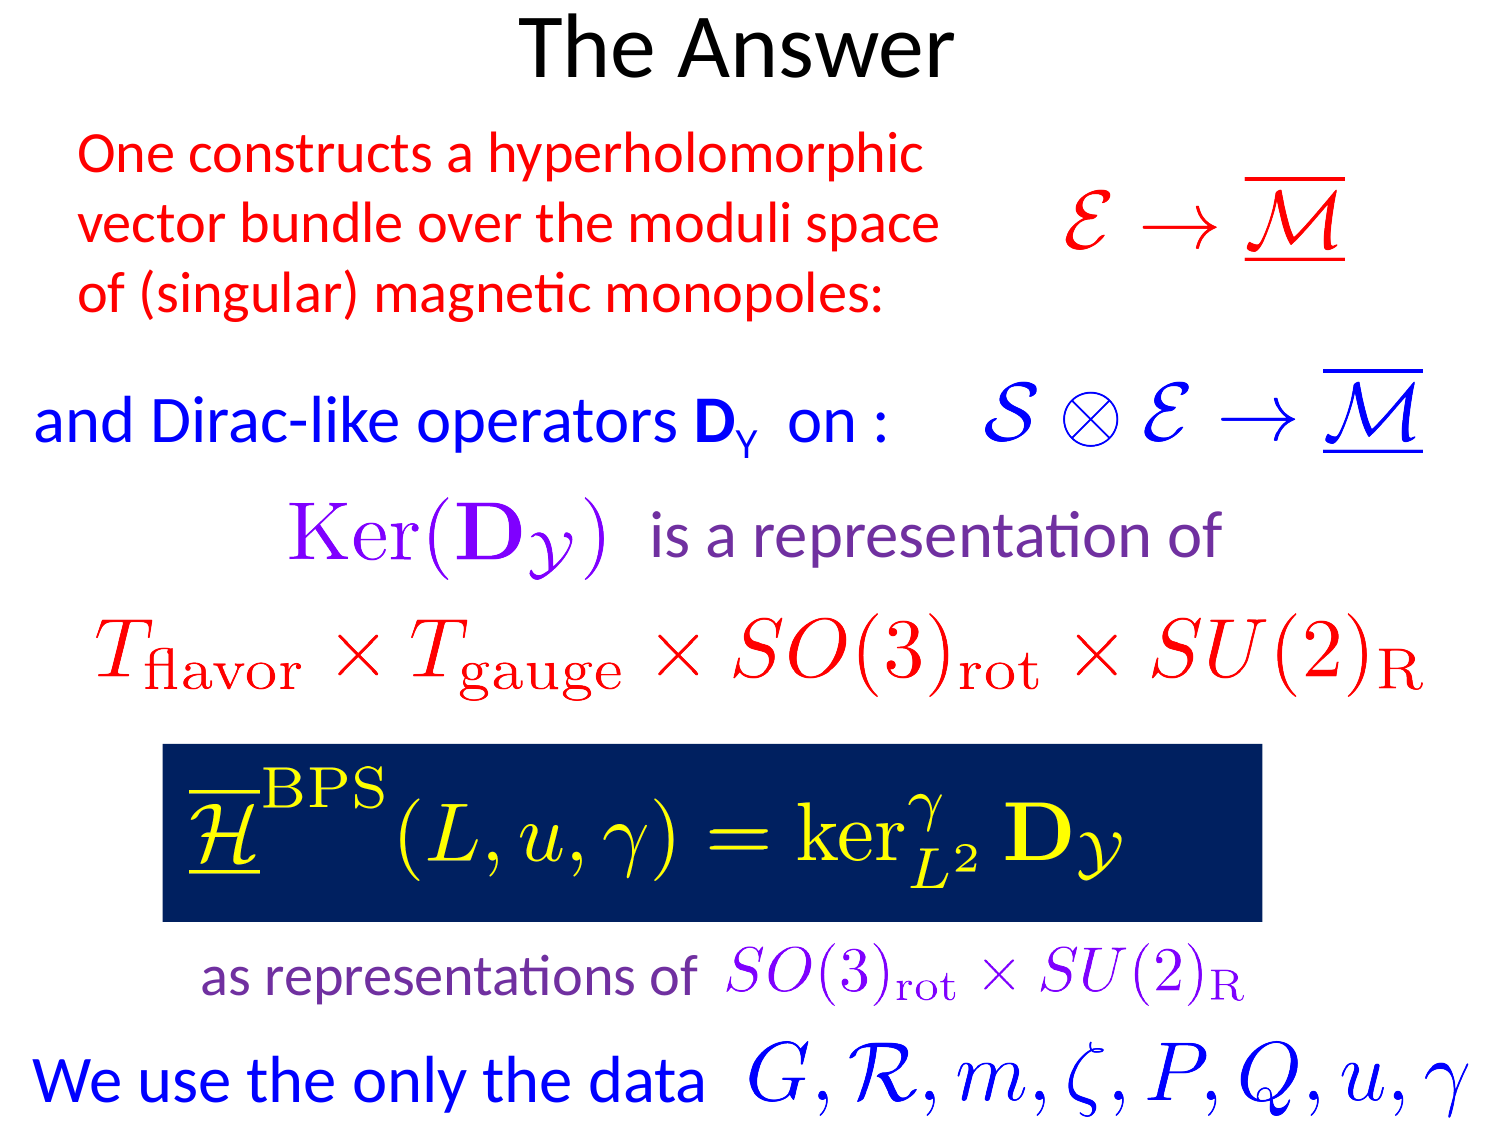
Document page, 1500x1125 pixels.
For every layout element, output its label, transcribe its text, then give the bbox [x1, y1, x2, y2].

text_box is a representation of [634, 483, 1260, 579]
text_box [162, 743, 1263, 923]
picture [95, 613, 1423, 701]
picture [749, 1040, 1469, 1118]
text_box We use the only the data [17, 1028, 793, 1123]
text_box One constructs a hyperholomorphic vector bundle over the moduli space of (singular) magnetic monopoles: [62, 106, 1025, 332]
picture [984, 369, 1423, 454]
title The Answer [62, 0, 1413, 135]
picture [1065, 176, 1345, 261]
text_box as representations of [185, 931, 1228, 1014]
picture [725, 943, 1244, 1006]
picture [288, 497, 604, 581]
text_box and Dirac-like operators DY on : [18, 368, 1469, 474]
